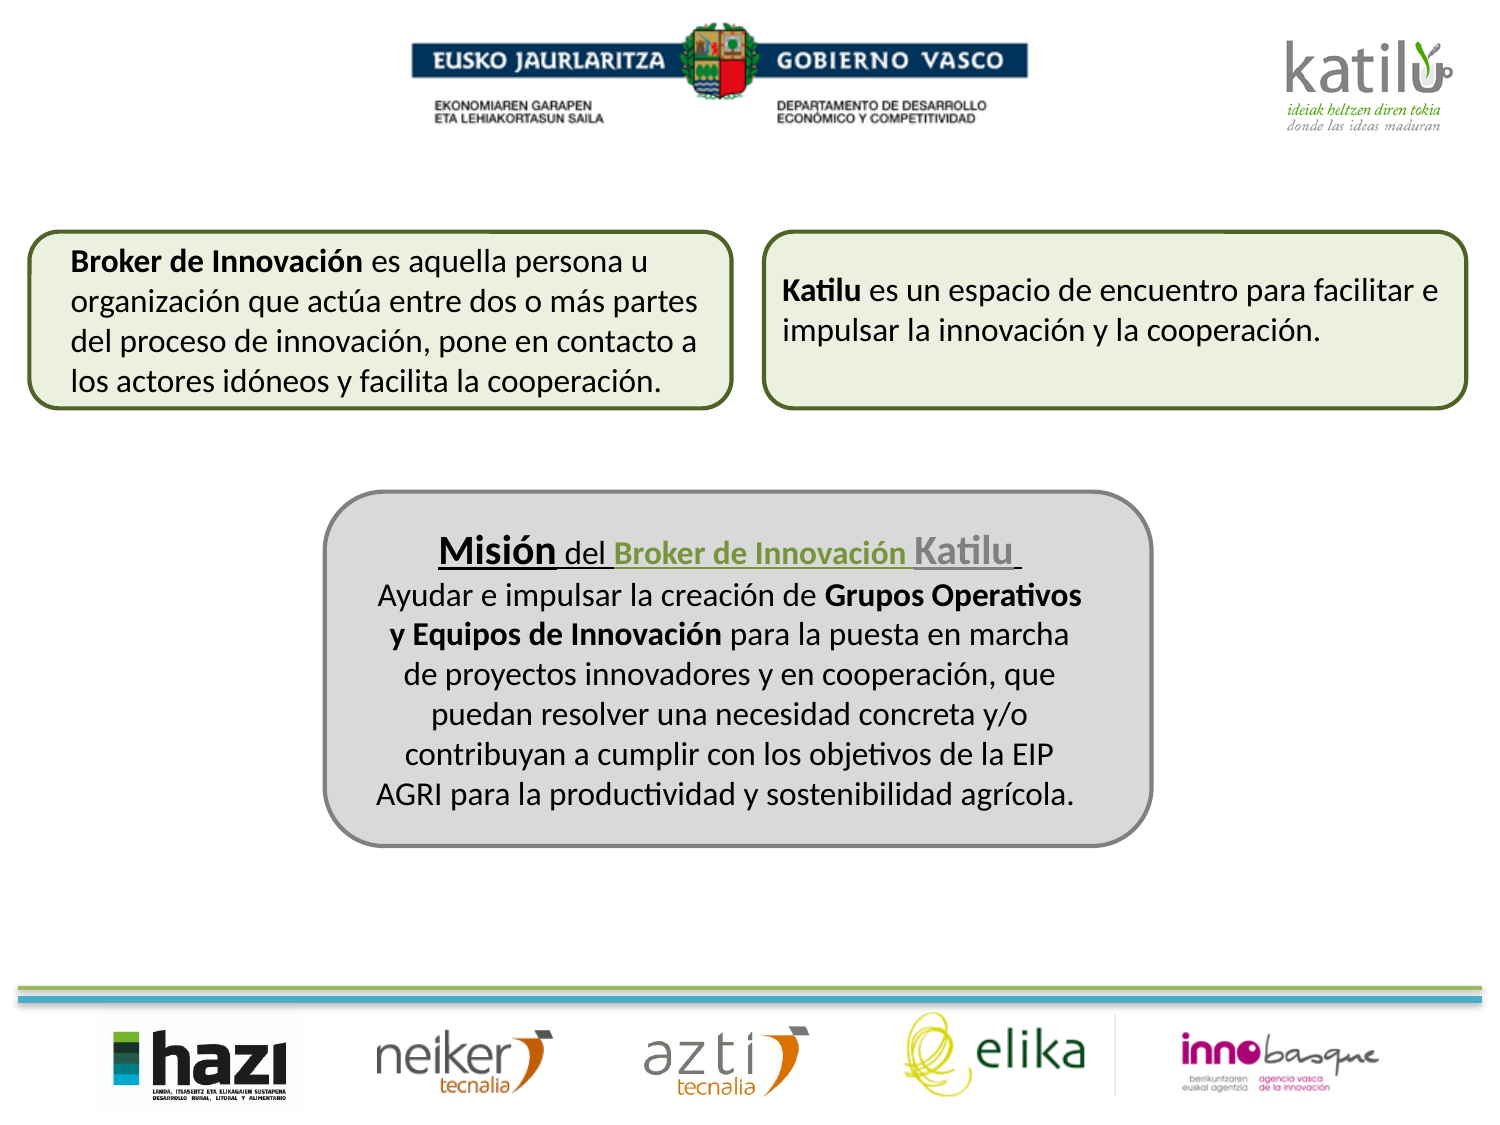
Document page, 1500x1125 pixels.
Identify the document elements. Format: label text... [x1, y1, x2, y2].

picture [643, 1025, 810, 1098]
picture [1281, 31, 1457, 139]
text_box [27, 229, 717, 411]
picture [97, 1004, 302, 1113]
picture [356, 1025, 573, 1098]
text_box Broker de Innovación es aquella persona u organización que actúa entre dos o más partes del proceso de innovación, pone en contacto a los actores idóneos y facilita la cooperación. [55, 231, 750, 407]
picture [1163, 1005, 1389, 1118]
text_box [761, 229, 1469, 411]
text_box [322, 489, 1154, 849]
picture [902, 1010, 1117, 1098]
picture [407, 22, 1033, 142]
text_box Katilu es un espacio de encuentro para facilitar e impulsar la innovación y la cooperación. [767, 261, 1500, 356]
text_box Misión del Broker de Innovación Katilu Ayudar e impulsar la creación de Grupos Operativos y Equipos de Innovación para la puesta en marcha de proyectos innovadores y en cooperación, que puedan resolver una necesidad concreta y/o contribuyan a cumplir con los objetivos de la EIP AGRI para la productividad y sostenibilidad agrícola. [354, 515, 1105, 820]
